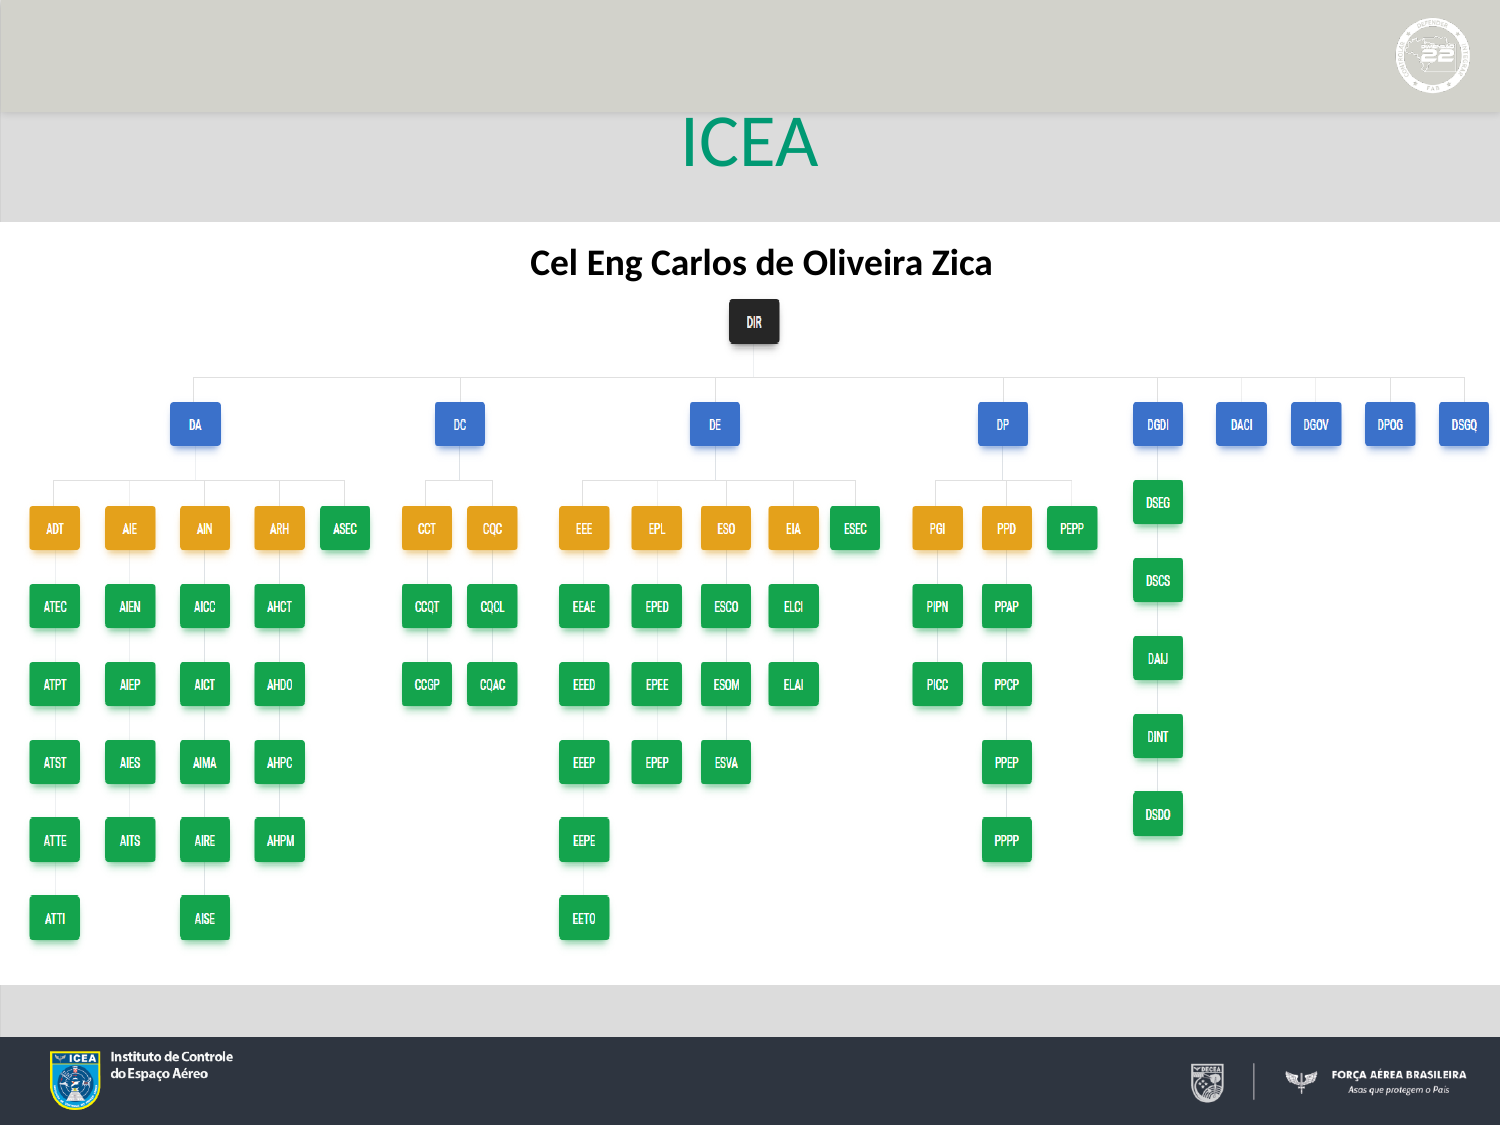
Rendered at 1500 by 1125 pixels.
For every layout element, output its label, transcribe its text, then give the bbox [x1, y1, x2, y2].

picture [0, 222, 1500, 985]
text_box ICEA ORGANOGRAMA [374, 84, 1125, 222]
picture [0, 1037, 1500, 1125]
picture [1389, 13, 1476, 101]
